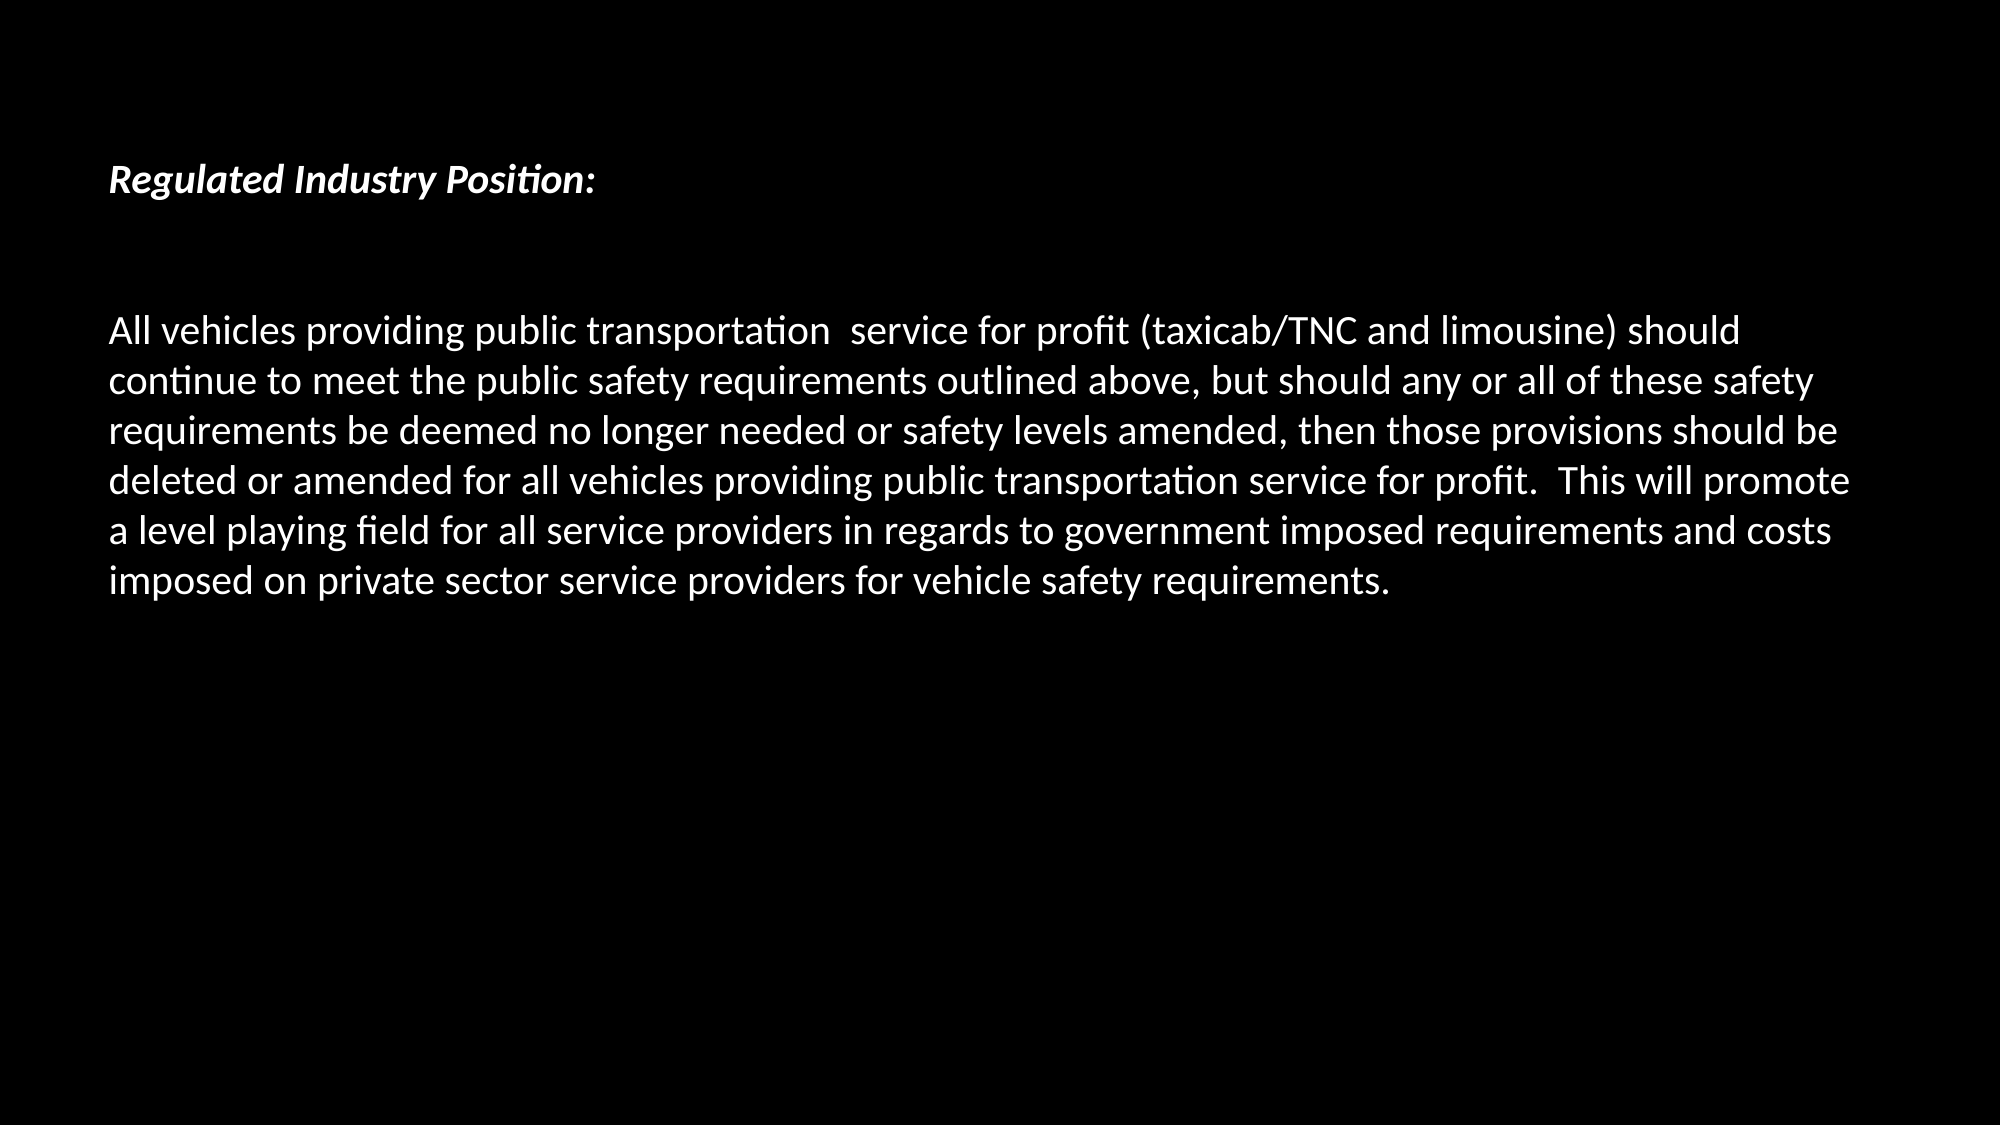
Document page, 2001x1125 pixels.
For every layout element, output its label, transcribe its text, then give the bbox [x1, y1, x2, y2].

text_box Regulated Industry Position: All vehicles providing public transportation service for profit (taxicab/TNC and limousine) should continue to meet the public safety requirements outlined above, but should any or all of these safety requirements be deemed no longer needed or safety levels amended, then those provisions should be deleted or amended for all vehicles providing public transportation service for profit. This will promote a level playing field for all service providers in regards to government imposed requirements and costs imposed on private sector service providers for vehicle safety requirements. [93, 144, 1886, 660]
